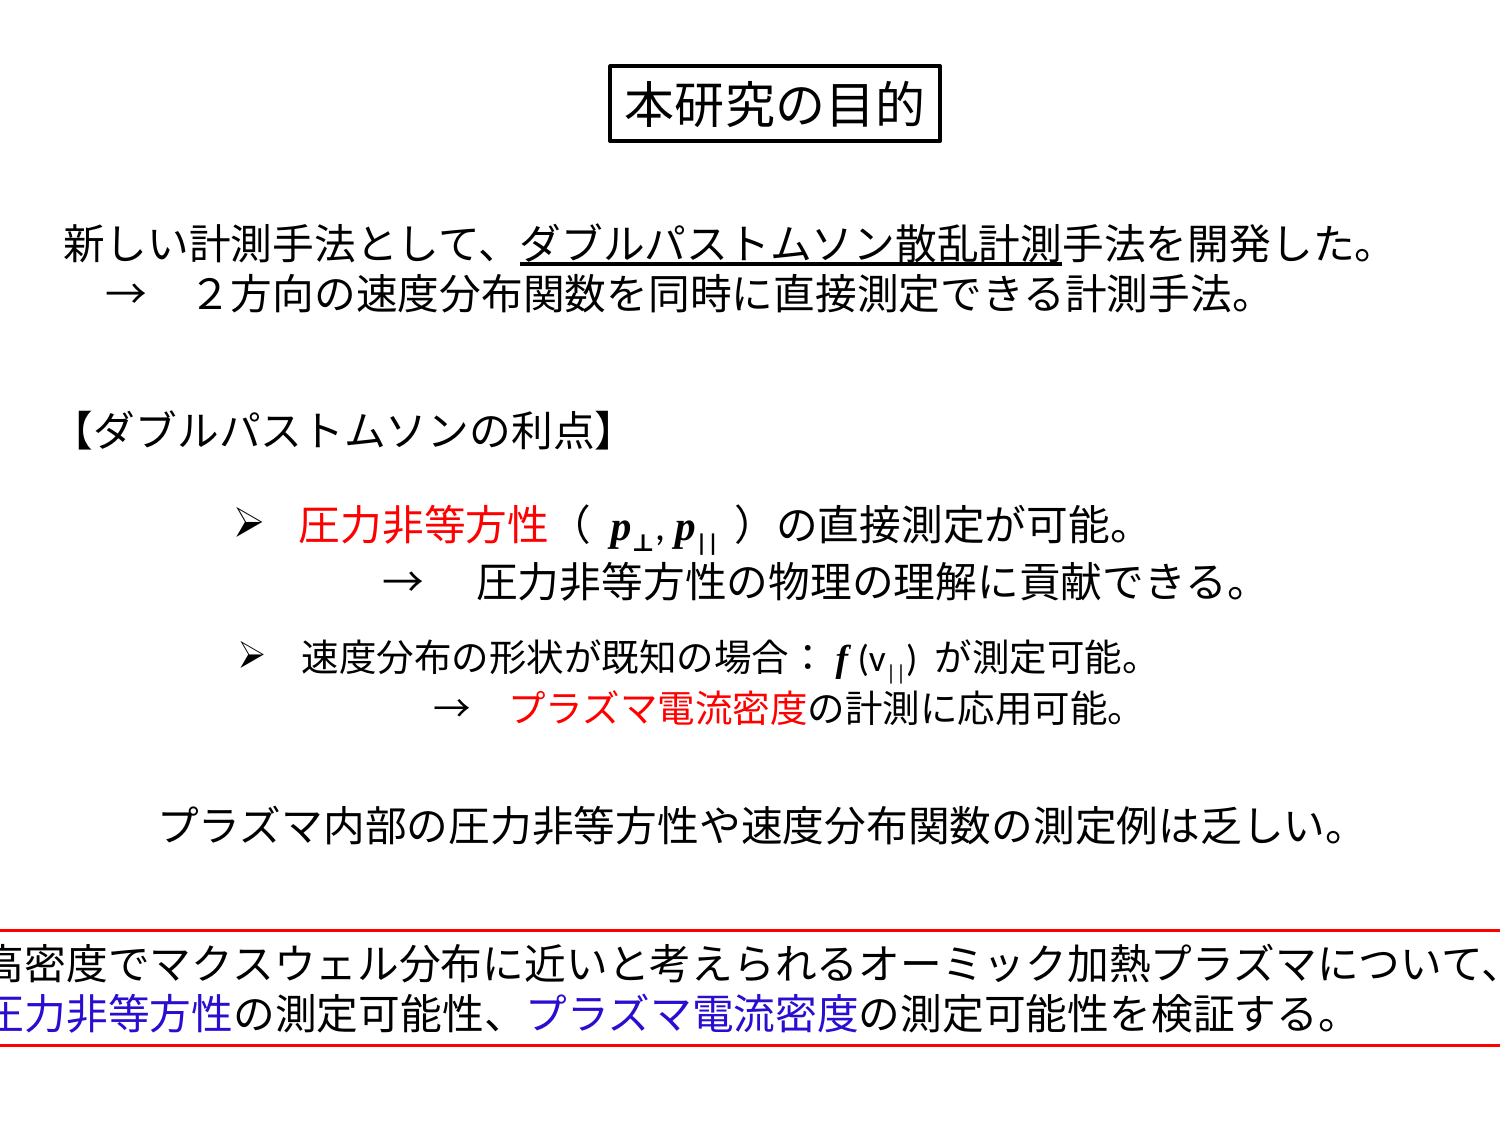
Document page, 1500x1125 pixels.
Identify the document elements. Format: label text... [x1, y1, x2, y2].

text_box 【ダブルパストムソンの利点】 [37, 397, 652, 462]
text_box 速度分布の形状が既知の場合：f (v||) が測定可能。 → プラズマ電流密度の計測に応用可能。 [222, 626, 1175, 738]
text_box 本研究の目的 [610, 66, 940, 142]
text_box 新しい計測手法として、ダブルパストムソン散乱計測手法を開発した。 → ２方向の速度分布関数を同時に直接測定できる計測手法。 [48, 210, 1412, 325]
text_box 高密度でマクスウェル分布に近いと考えられるオーミック加熱プラズマについて、 圧力非等方性の測定可能性、プラズマ電流密度の測定可能性を検証する。 [0, 930, 1500, 1046]
text_box 圧力非等方性（ p⊥, p|| ）の直接測定が可能。 → 圧力非等方性の物理の理解に貢献できる。 [218, 491, 1284, 614]
text_box プラズマ内部の圧力非等方性や速度分布関数の測定例は乏しい。 [142, 792, 1382, 857]
